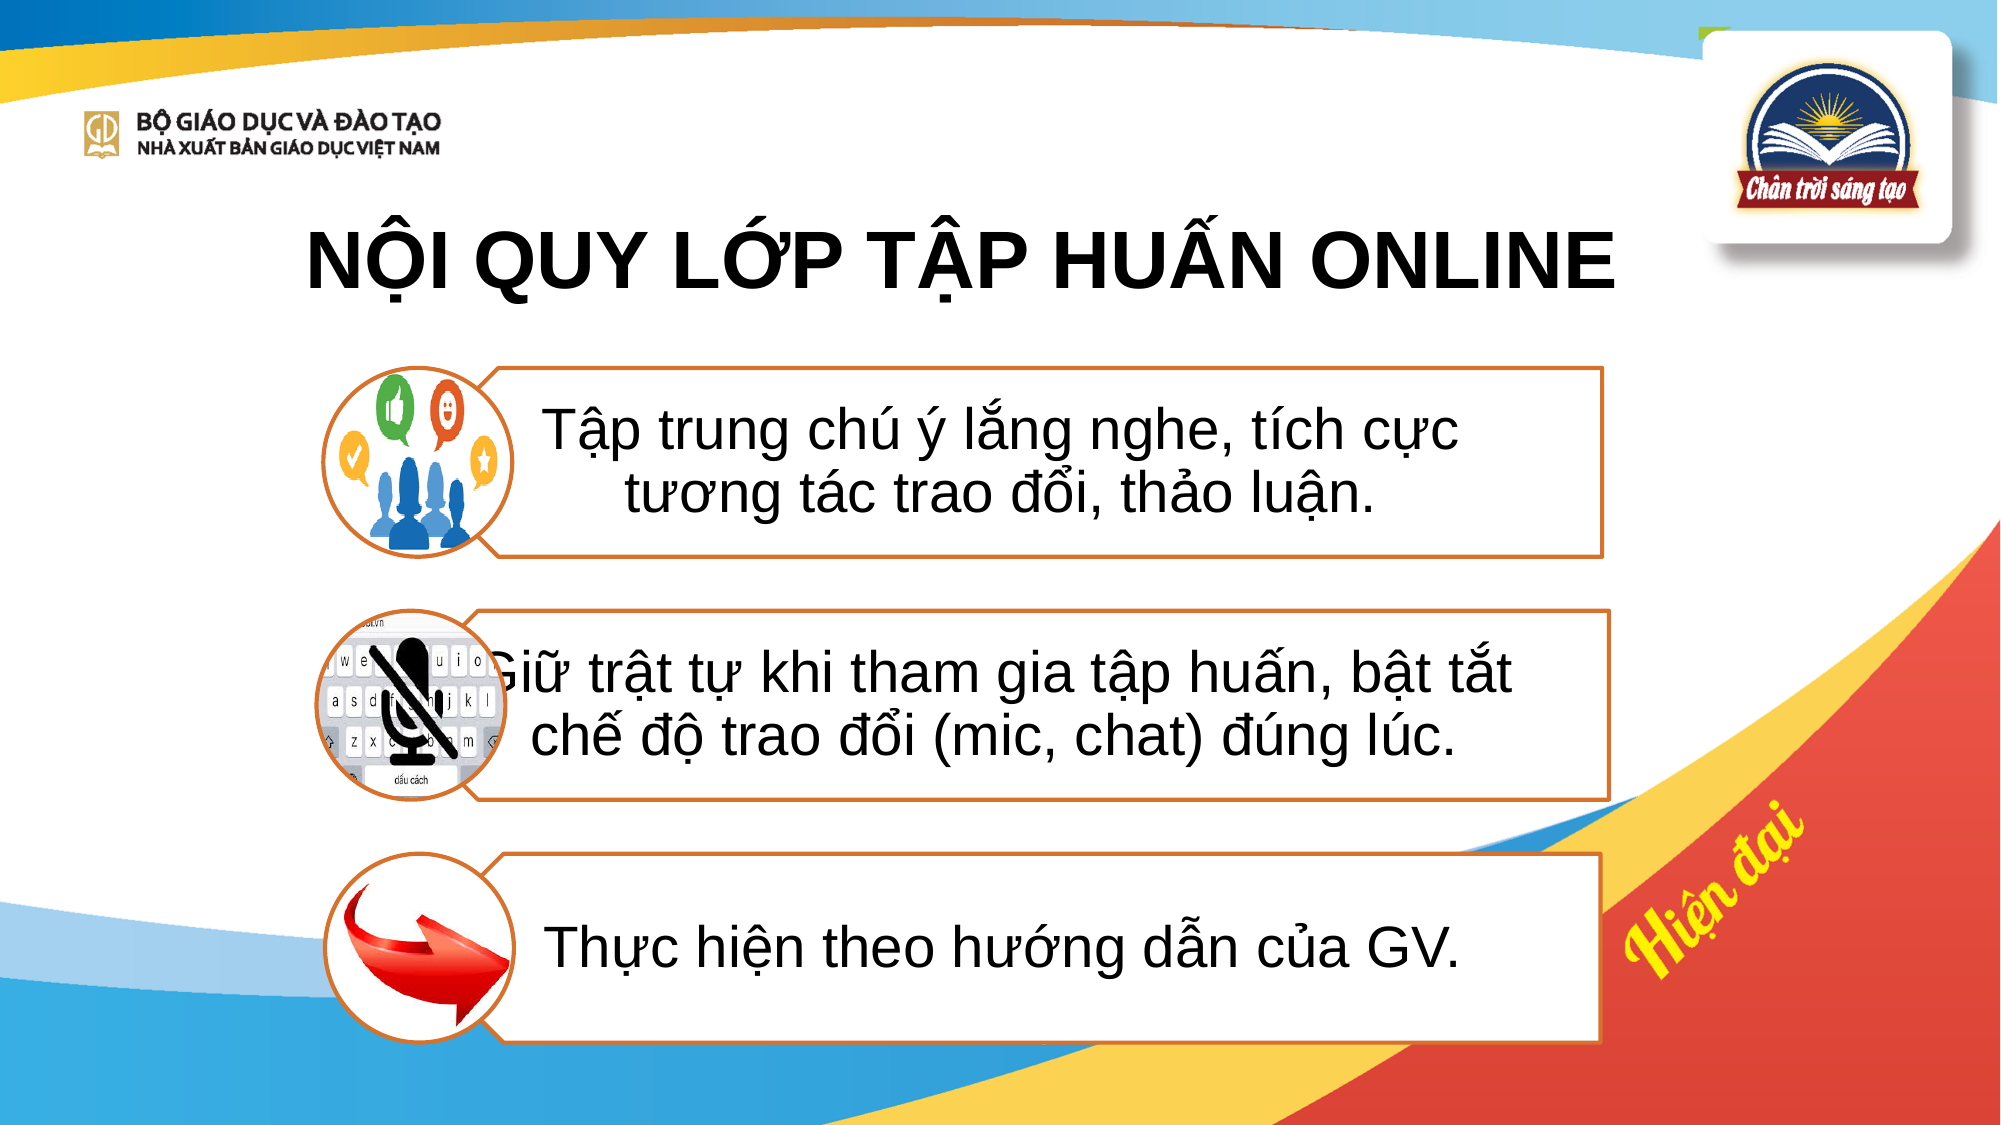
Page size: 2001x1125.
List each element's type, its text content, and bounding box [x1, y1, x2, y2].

picture [0, 0, 2001, 1125]
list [82, 367, 1843, 1043]
title NỘI QUY LỚP TẬP HUẤN ONLINE [212, 174, 1713, 350]
